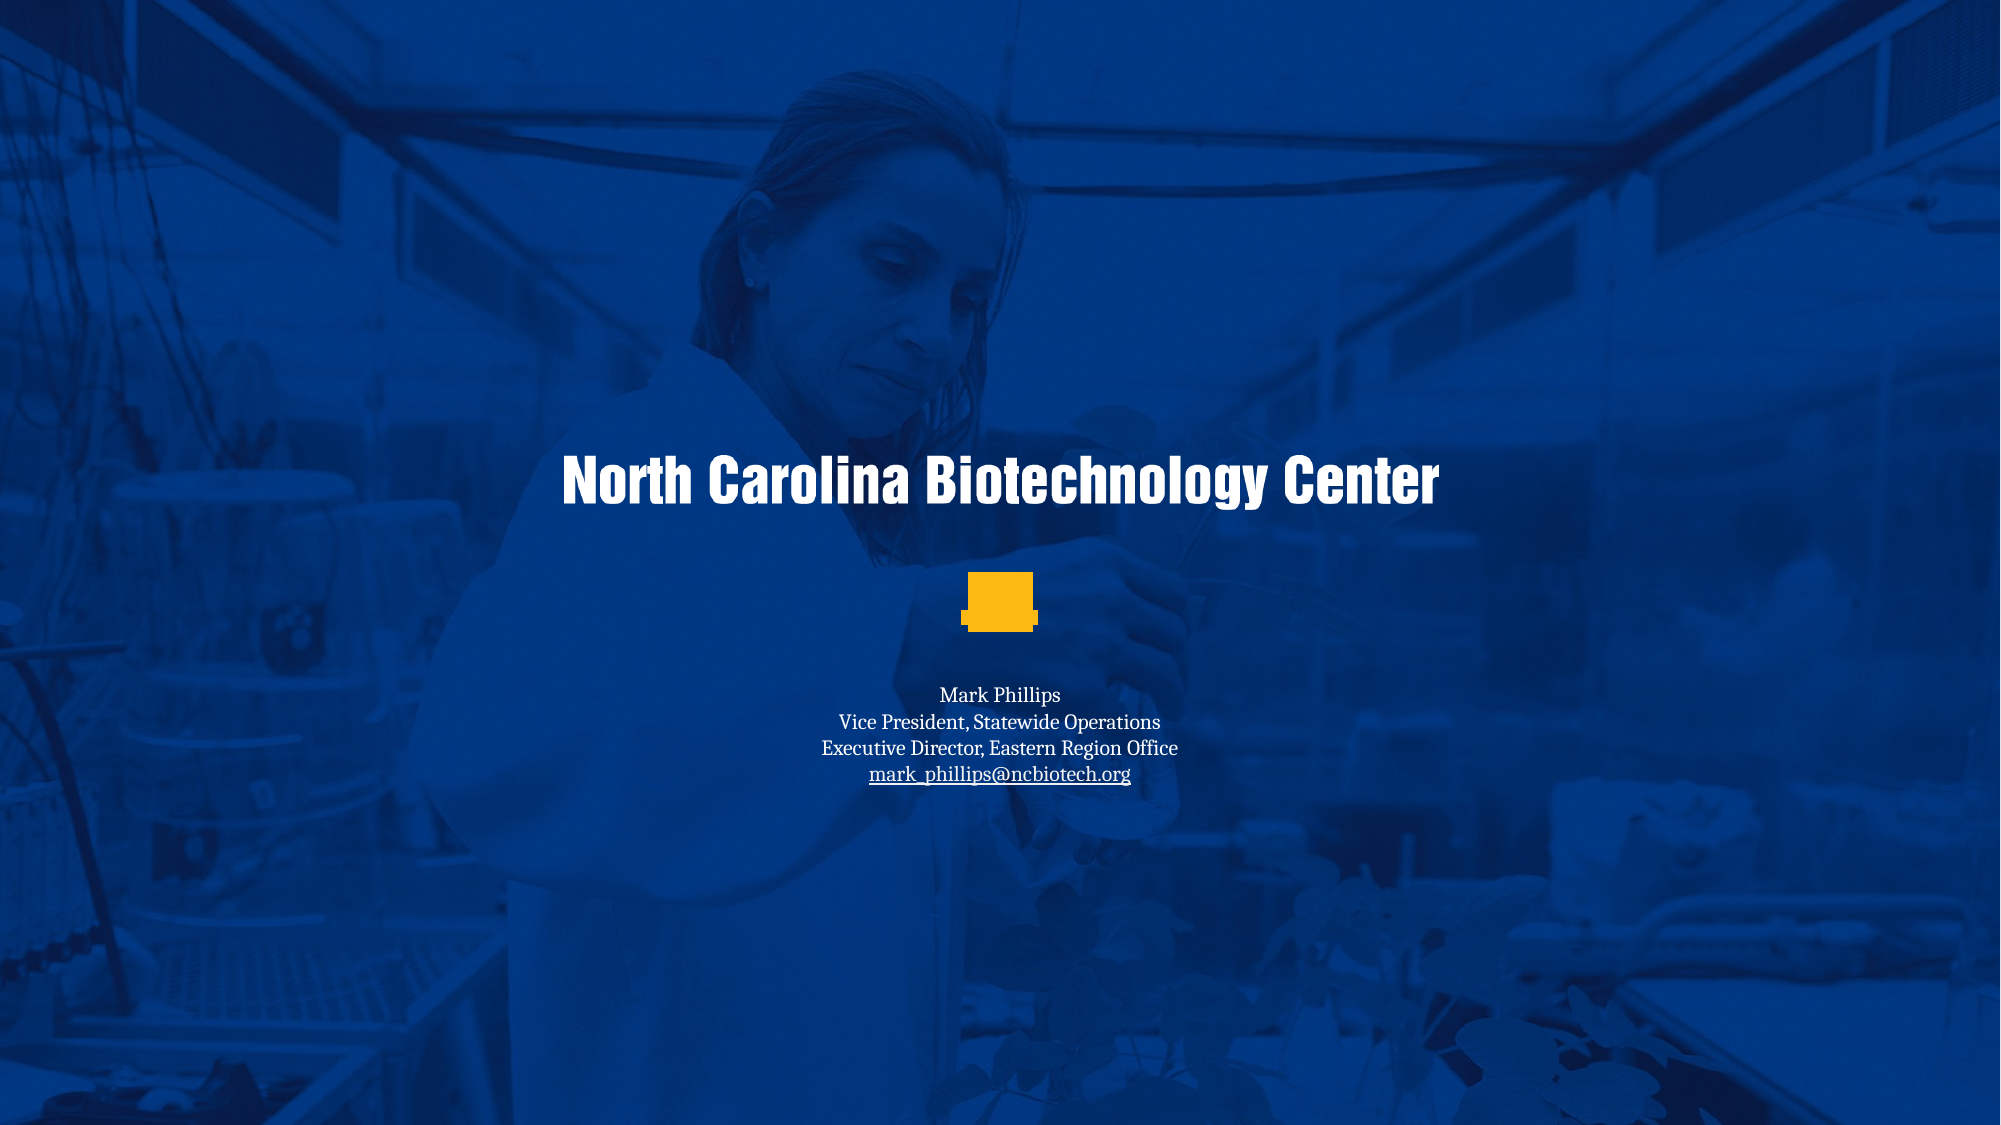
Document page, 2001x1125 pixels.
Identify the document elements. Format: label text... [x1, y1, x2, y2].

text_box [969, 572, 1033, 631]
picture [0, 0, 2001, 1125]
text_box Mark Phillips Vice President, Statewide Operations Executive Director, Eastern Region Office mark_phillips@ncbiotech.org [731, 673, 1269, 794]
